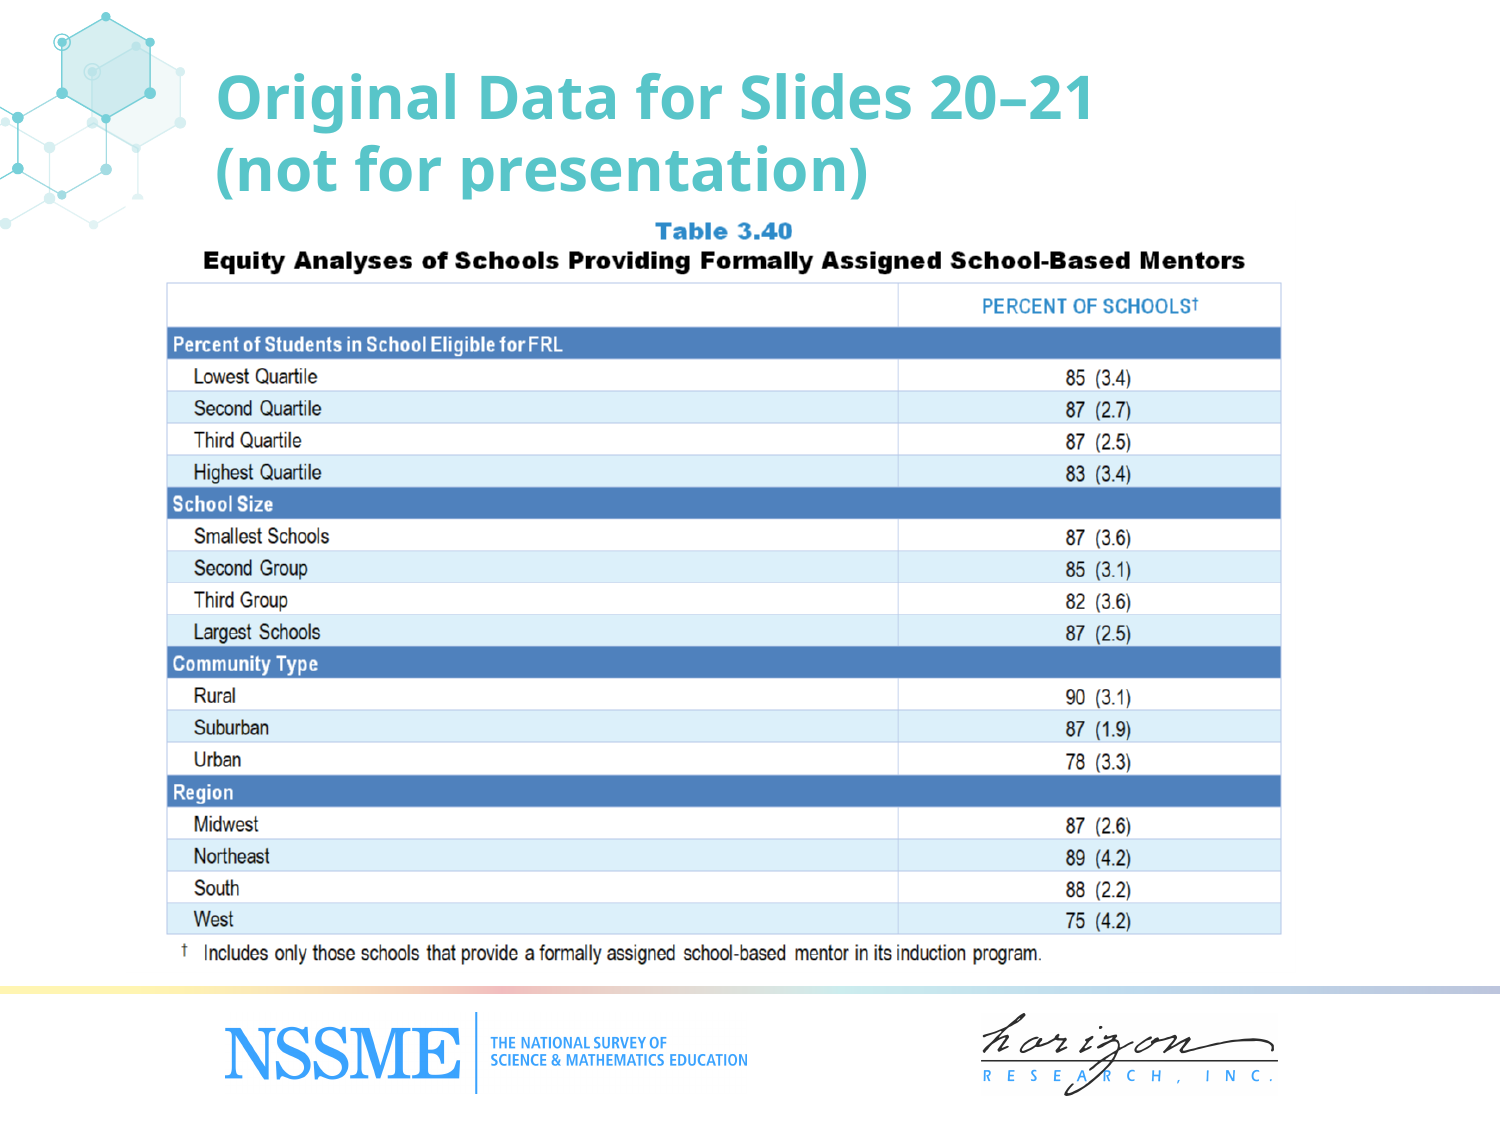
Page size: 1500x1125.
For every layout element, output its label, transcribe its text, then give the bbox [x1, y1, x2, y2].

text_box Original Data for Slides 20–21 (not for presentation) [200, 37, 1425, 225]
picture [0, 0, 1500, 1125]
